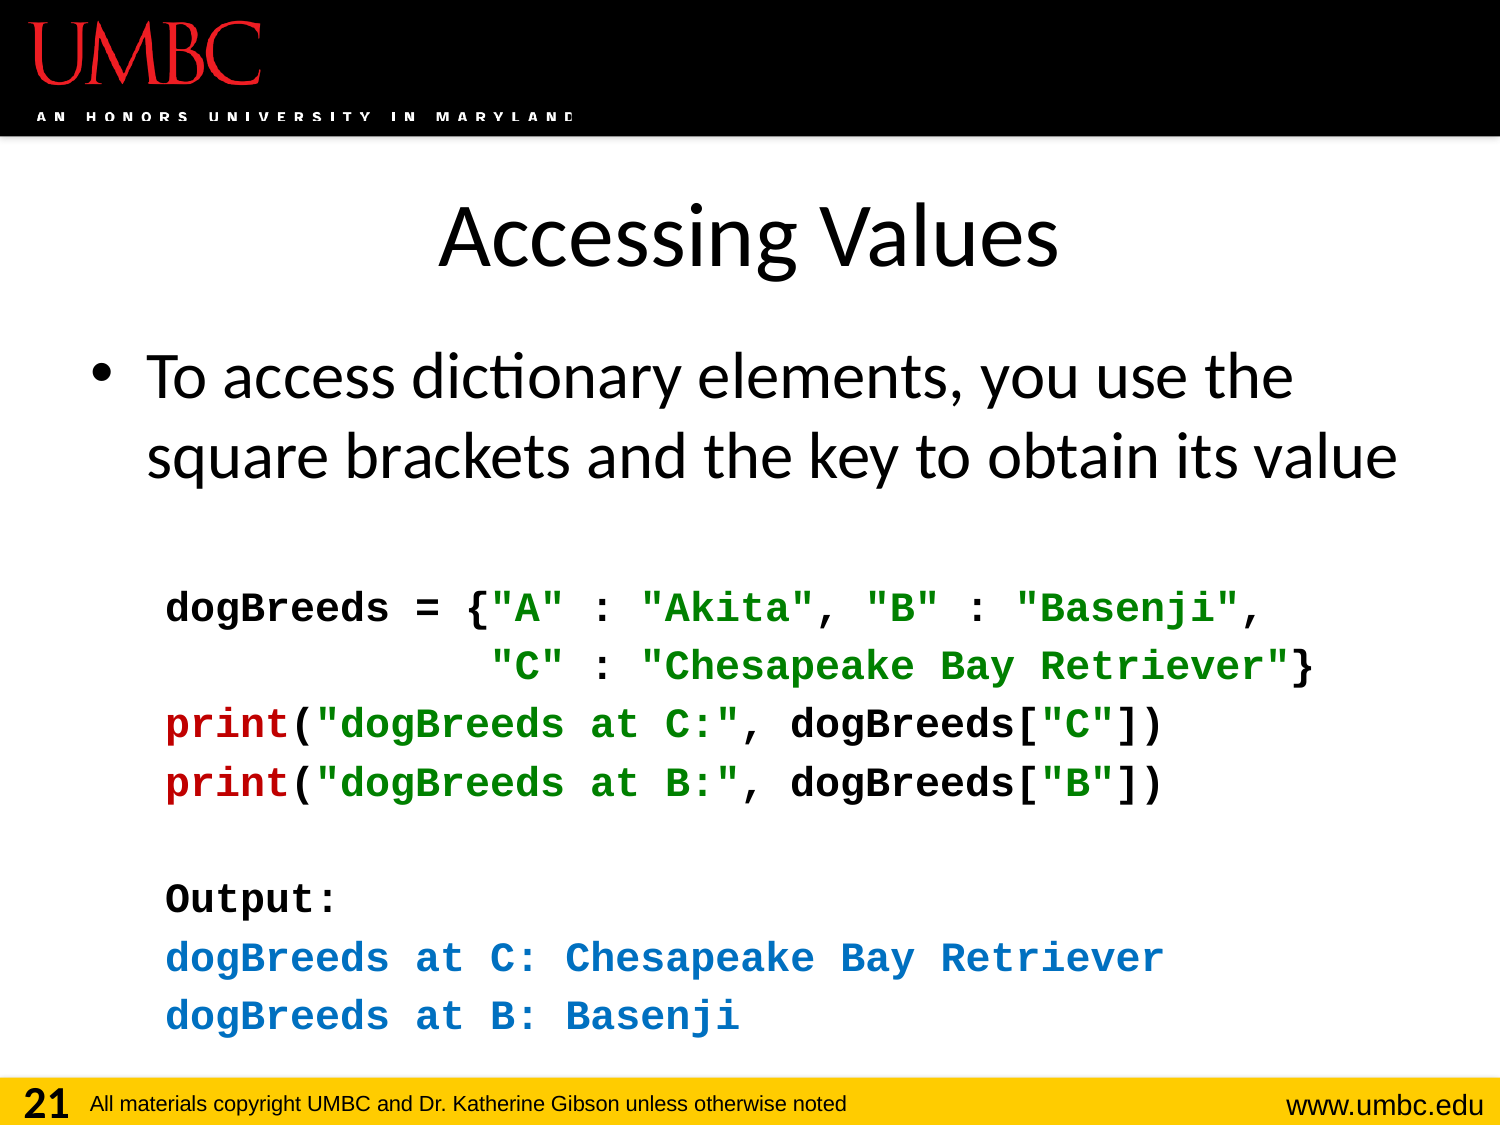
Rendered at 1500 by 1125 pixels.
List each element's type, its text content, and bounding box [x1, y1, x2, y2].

slide_number 21 [0, 1065, 94, 1125]
title Accessing Values [75, 136, 1425, 324]
list To access dictionary elements, you use the square brackets and the key to obtain its value dogBreeds = {"A" : "Akita", "B" : "Basenji", "C" : "Chesapeake Bay Retriever"} print("dogBreeds at C:", dogBreeds["C"]) print("dogBreeds at B:", dogBreeds["B"]) Output: dogBreeds at C: Chesapeake Bay Retriever dogBreeds at B: Basenji [75, 324, 1500, 1066]
